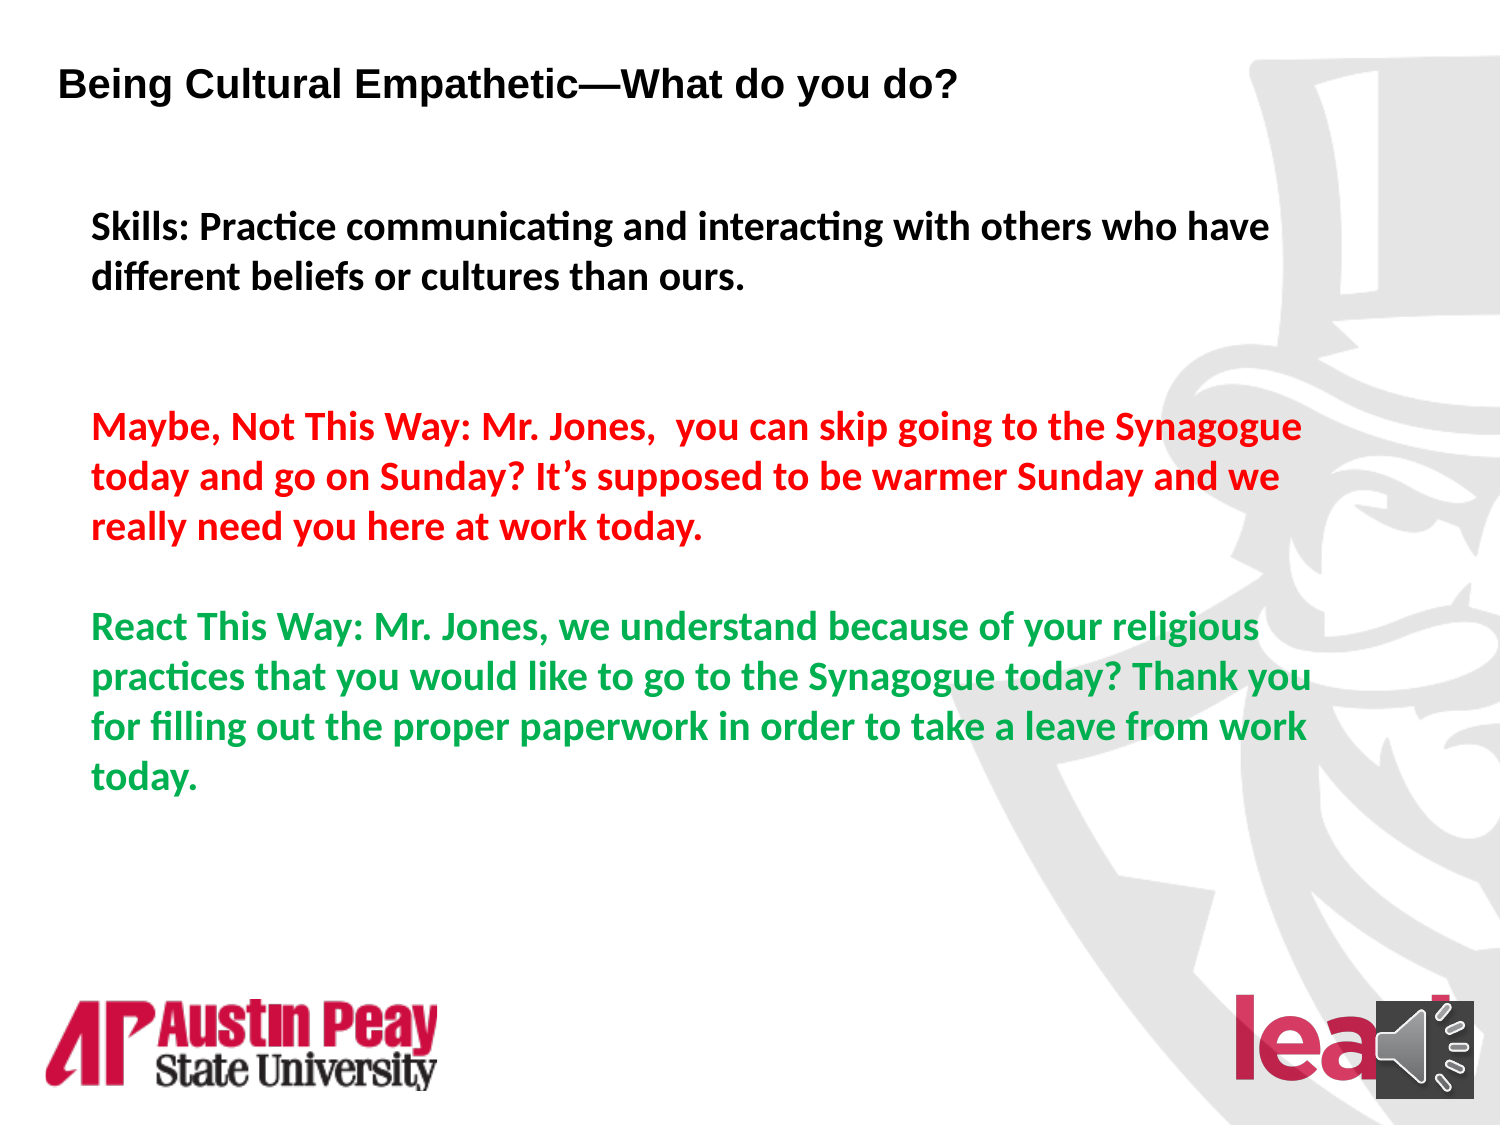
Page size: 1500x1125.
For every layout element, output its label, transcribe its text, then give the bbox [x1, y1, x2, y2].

text_box Skills: Practice communicating and interacting with others who have different beliefs or cultures than ours. Maybe, Not This Way: Mr. Jones, you can skip going to the Synagogue today and go on Sunday? It’s supposed to be warmer Sunday and we really need you here at work today. React This Way: Mr. Jones, we understand because of your religious practices that you would like to go to the Synagogue today? Thank you for filling out the proper paperwork in order to take a leave from work today. [76, 191, 563, 907]
picture [563, 54, 1500, 1125]
picture [45, 998, 438, 1091]
text_box Being Cultural Empathetic—What do you do? [42, 49, 1458, 215]
